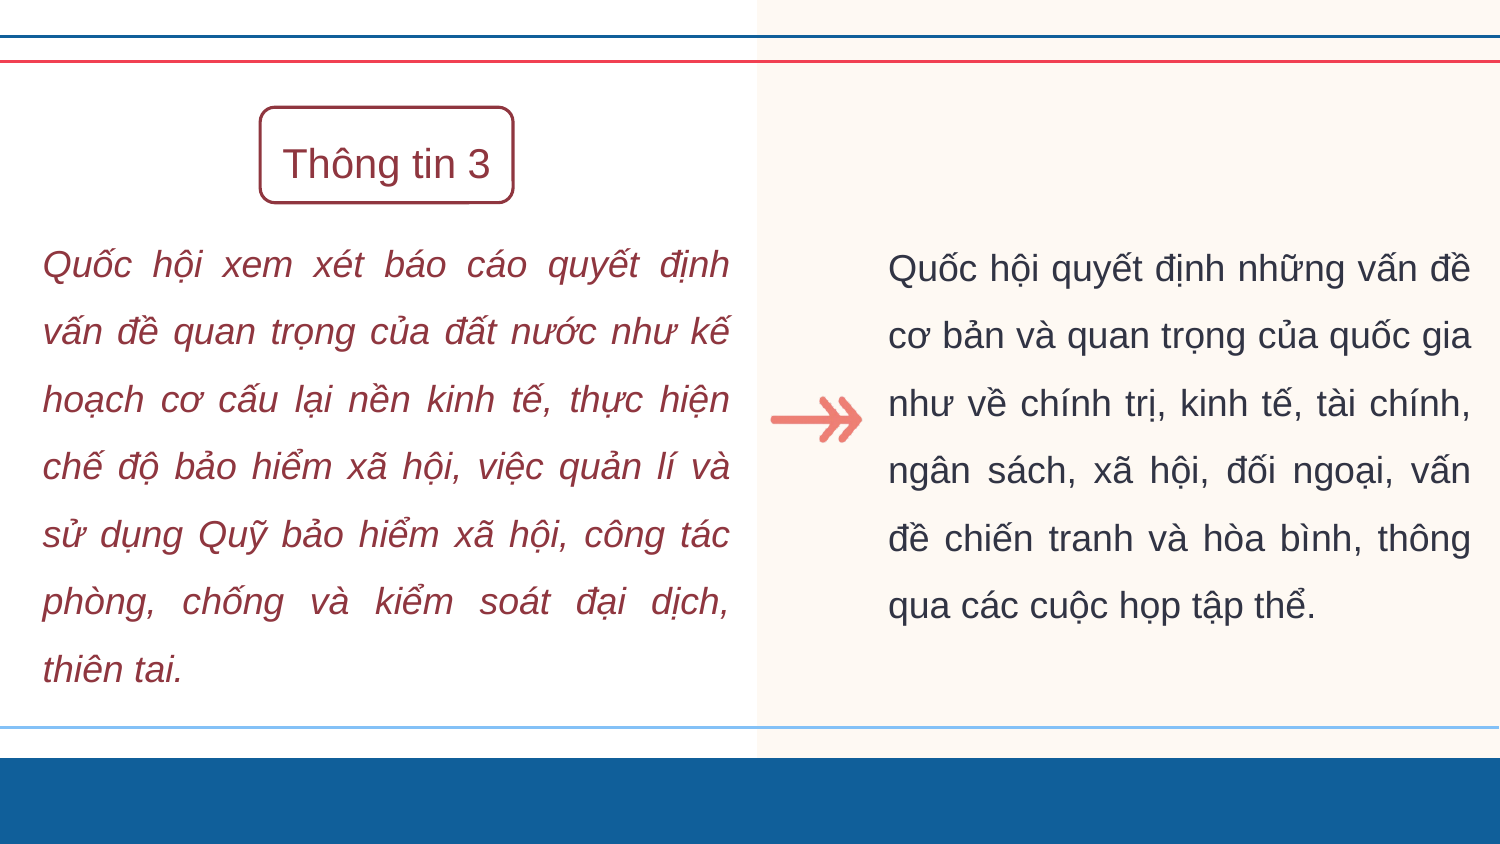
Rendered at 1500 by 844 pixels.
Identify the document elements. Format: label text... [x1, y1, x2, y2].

text_box Thông tin 3 [260, 107, 514, 203]
text_box Quốc hội xem xét báo cáo quyết định vấn đề quan trọng của đất nước như kế hoạch cơ cấu lại nền kinh tế, thực hiện chế độ bảo hiểm xã hội, việc quản lí và sử dụng Quỹ bảo hiểm xã hội, công tác phòng, chống và kiểm soát đại dịch, thiên tai. [27, 209, 746, 697]
text_box Quốc hội quyết định những vấn đề cơ bản và quan trọng của quốc gia như về chính trị, kinh tế, tài chính, ngân sách, xã hội, đối ngoại, vấn đề chiến tranh và hòa bình, thông qua các cuộc họp tập thể. [873, 213, 1487, 634]
picture [754, 389, 874, 455]
